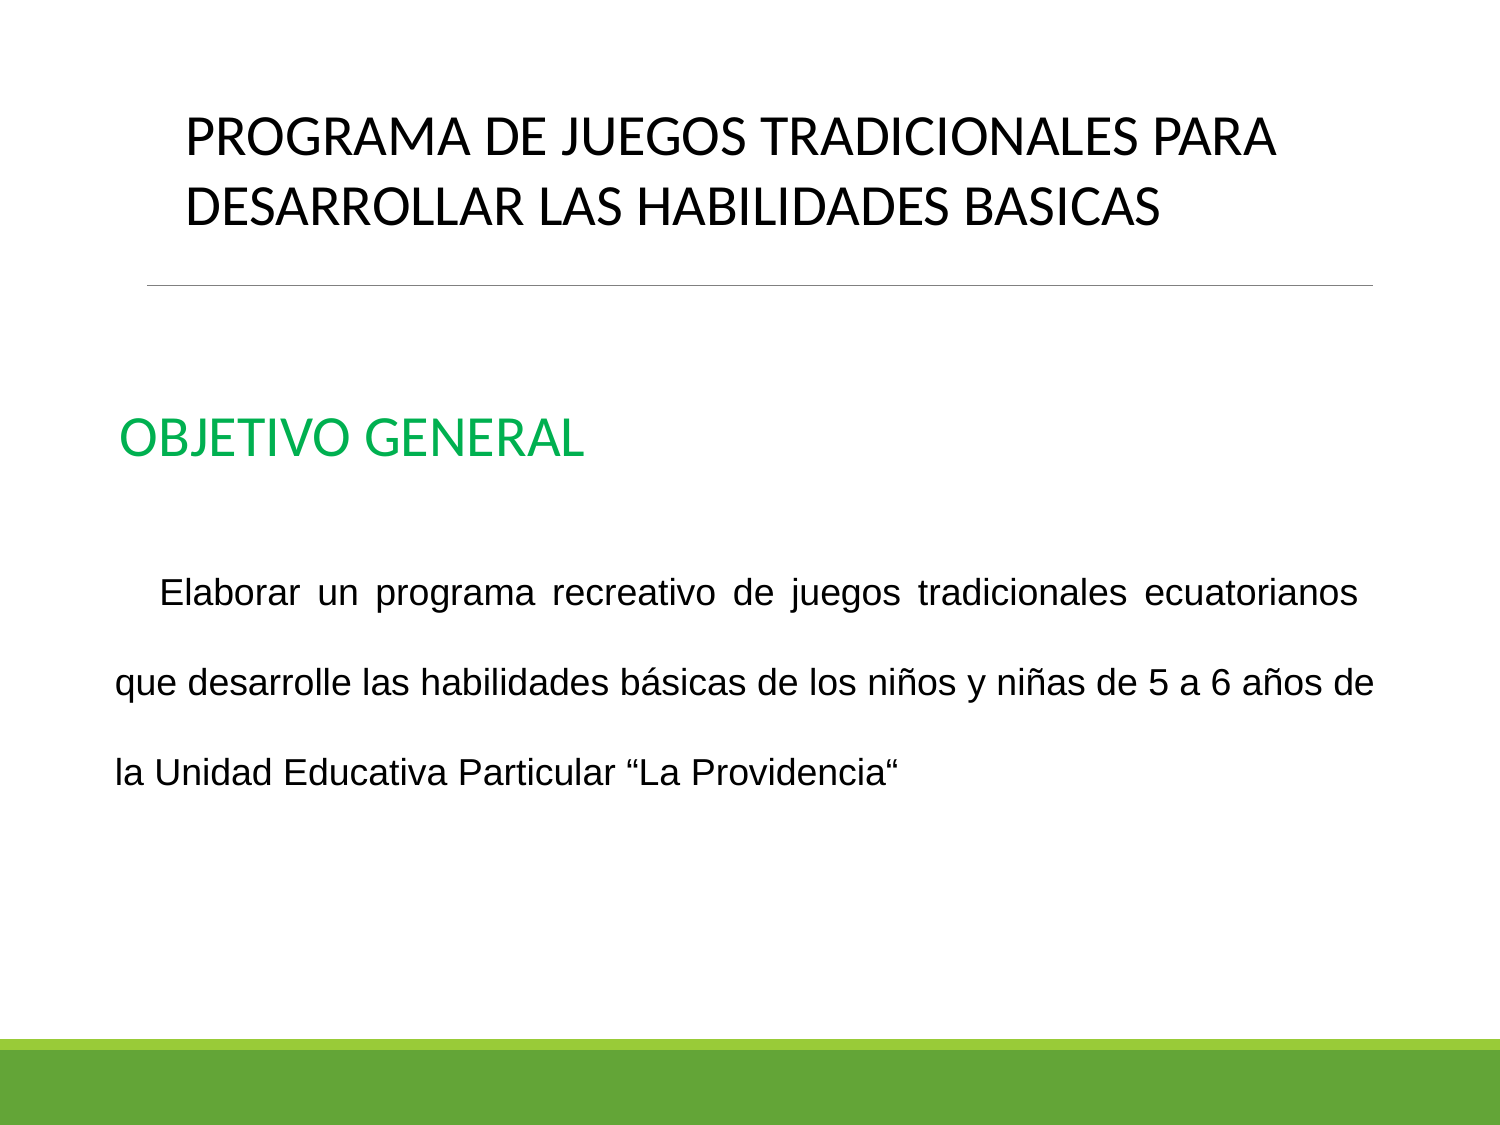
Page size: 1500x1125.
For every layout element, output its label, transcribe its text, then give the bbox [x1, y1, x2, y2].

text_box OBJETIVO GENERAL [105, 320, 762, 475]
text_box Elaborar un programa recreativo de juegos tradicionales ecuatorianos que desarrolle las habilidades básicas de los niños y niñas de 5 a 6 años de la Unidad Educativa Particular “La Providencia“ [100, 515, 1483, 800]
text_box PROGRAMA DE JUEGOS TRADICIONALES PARA DESARROLLAR LAS HABILIDADES BASICAS [171, 89, 1412, 245]
